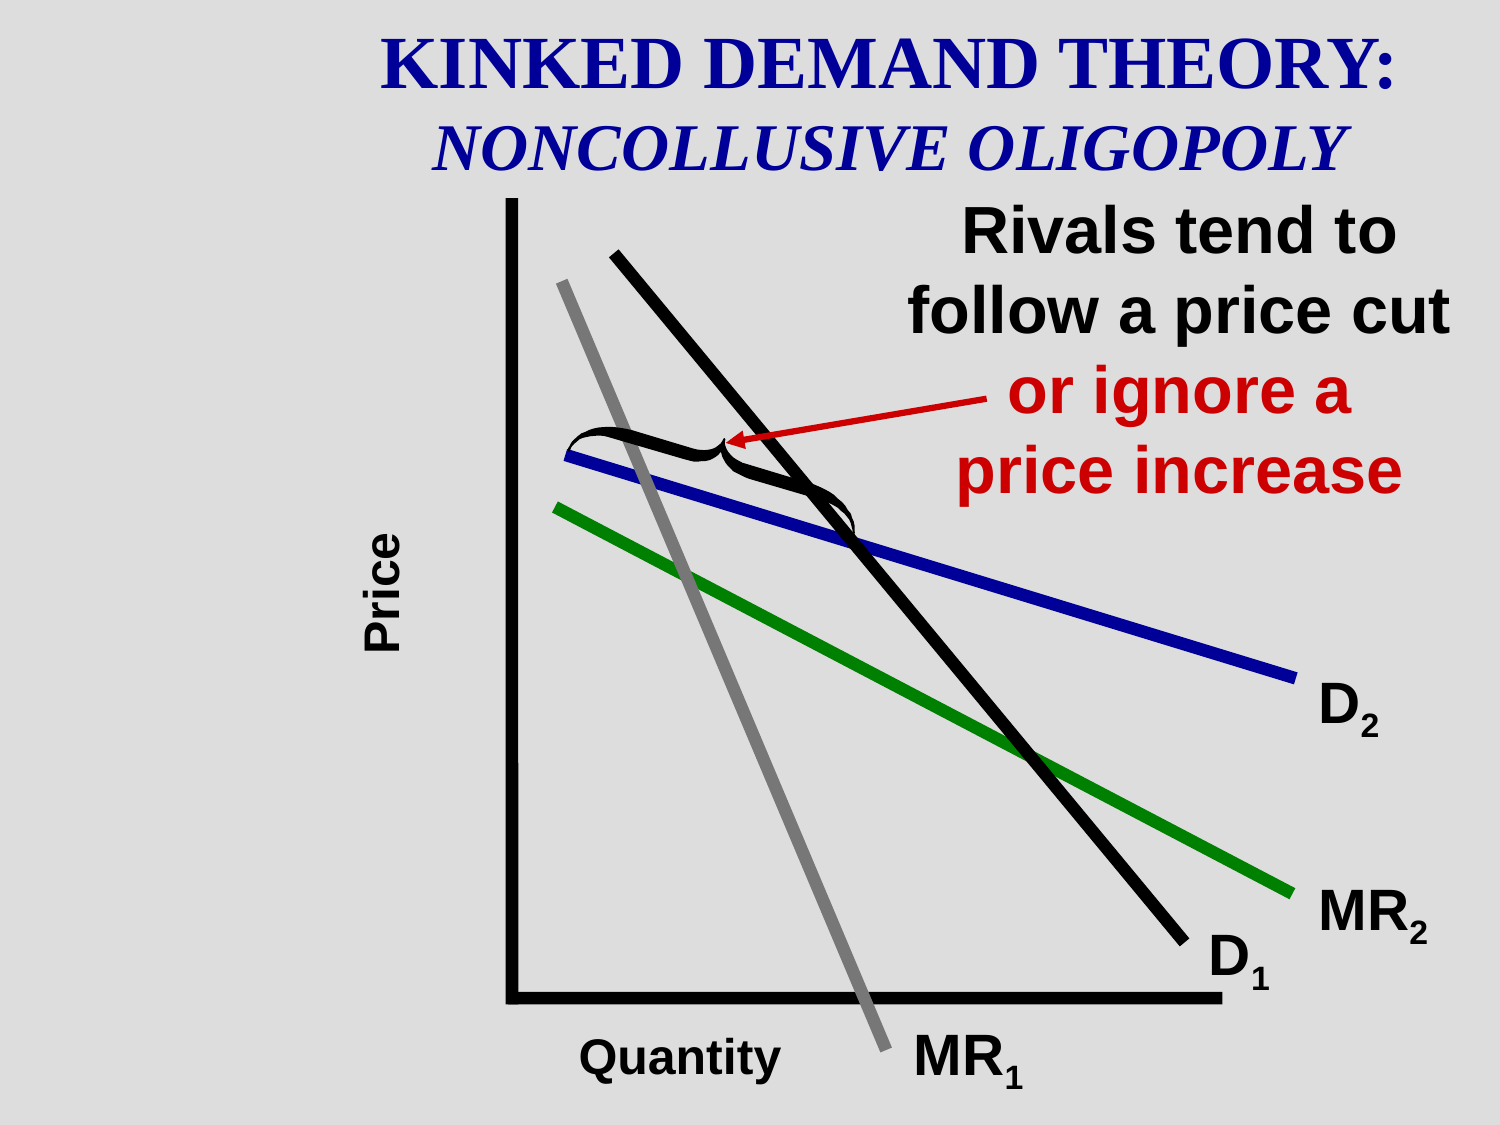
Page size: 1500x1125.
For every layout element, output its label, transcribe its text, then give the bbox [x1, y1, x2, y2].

text_box MR2 [1304, 864, 1450, 959]
text_box KINKED DEMAND THEORY: NONCOLLUSIVE OLIGOPOLY [365, 6, 1415, 191]
text_box D2 [1303, 657, 1436, 752]
text_box D1 [1223, 910, 1327, 1005]
text_box Price [341, 517, 417, 670]
text_box MR1 [899, 1009, 1045, 1105]
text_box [507, 198, 1223, 1005]
text_box Quantity [563, 1017, 797, 1092]
text_box Rivals tend to follow a price cut or ignore a price increase [892, 179, 1467, 514]
